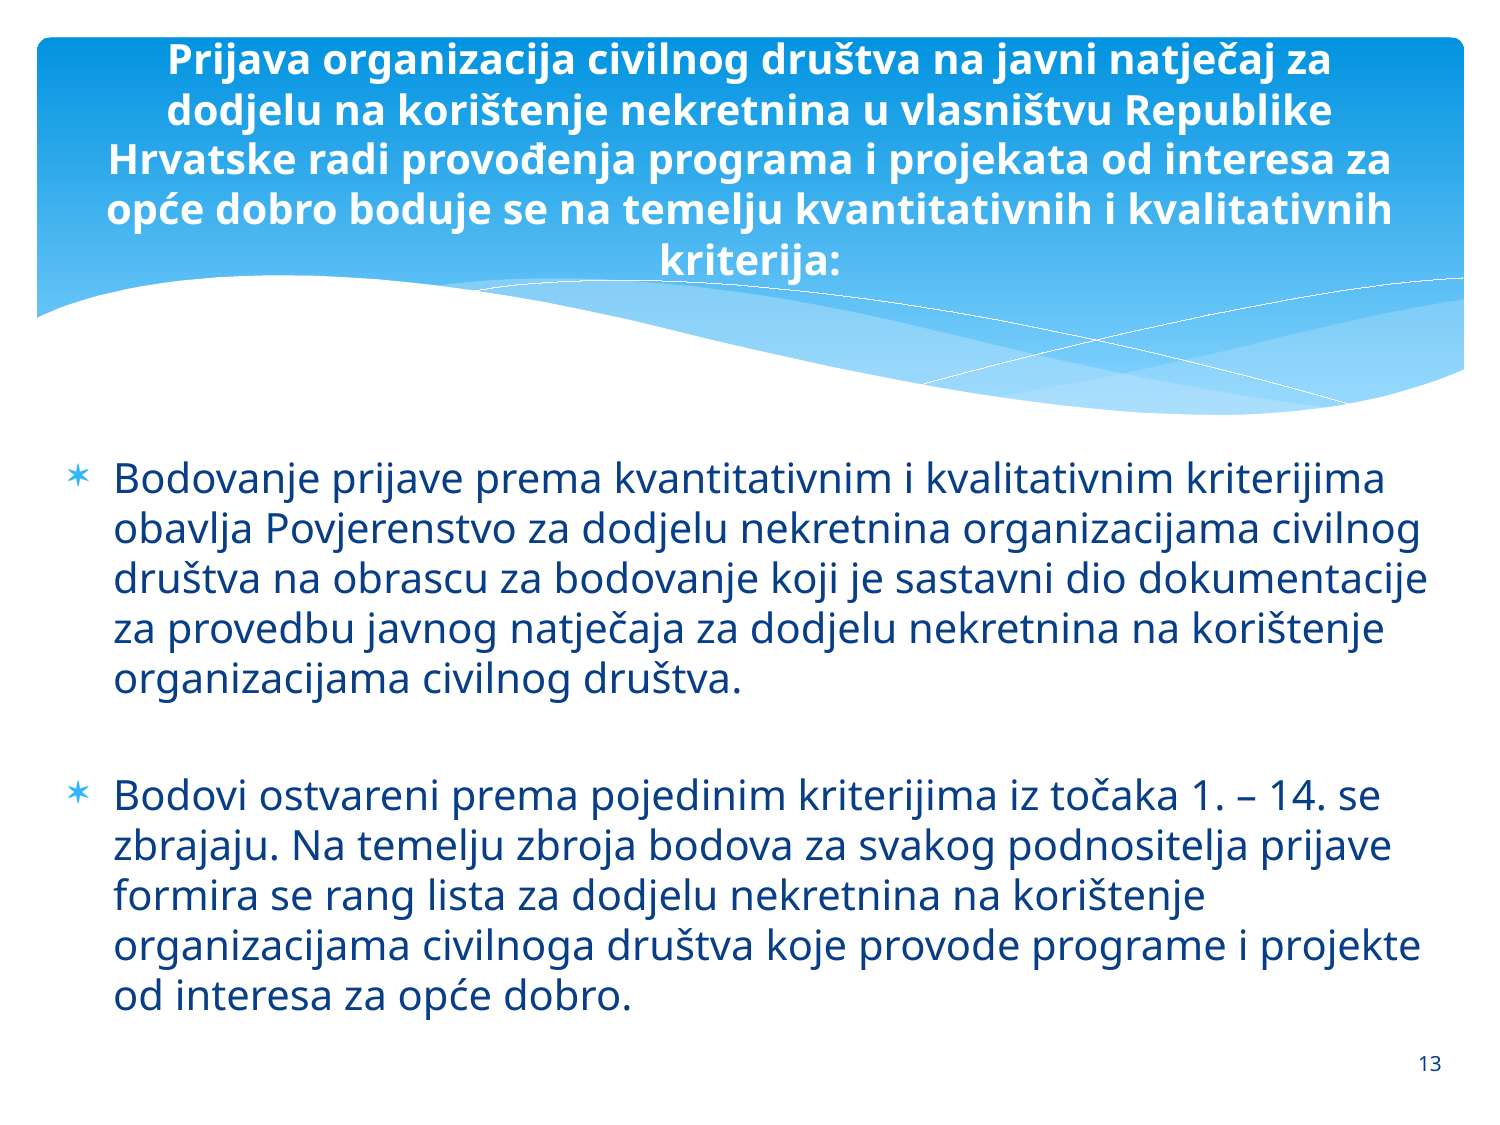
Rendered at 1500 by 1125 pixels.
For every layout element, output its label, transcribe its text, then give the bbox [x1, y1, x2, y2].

picture [1014, 51, 1028, 55]
slide_number 13 [1387, 1035, 1473, 1095]
picture [837, 51, 851, 55]
picture [674, 51, 693, 55]
picture [171, 45, 190, 55]
picture [1061, 51, 1080, 55]
picture [291, 51, 306, 55]
picture [1243, 51, 1258, 55]
picture [1222, 43, 1235, 48]
picture [556, 51, 571, 55]
picture [965, 51, 980, 55]
picture [1197, 51, 1212, 55]
picture [593, 51, 606, 55]
picture [856, 47, 870, 55]
picture [662, 43, 667, 55]
text_box Bodovanje prijave prema kvantitativnim i kvalitativnim kriterijima obavlja Povjerenstvo za dodjelu nekretnina organizacijama civilnog društva na obrascu za bodovanje koji je sastavni dio dokumentacije za provedbu javnog natječaja za dodjelu nekretnina na korištenje organizacijama civilnog društva. Bodovi ostvareni prema pojedinim kriterijima iz točaka 1. – 14. se zbrajaju. Na temelju zbroja bodova za svakog podnositelja prijave formira se rang lista za dodjelu nekretnina na korištenje organizacijama civilnoga društva koje provode programe i projekte od interesa za opće dobro. [53, 444, 1471, 1024]
picture [1112, 51, 1131, 55]
title Prijava organizacija civilnog društva na javni natječaj za dodjelu na korištenje nekretnina u vlasništvu Republike Hrvatske radi provođenja programa i projekata od interesa za opće dobro boduje se na temelju kvantitativnih i kvalitativnih kriterija: [75, 55, 1425, 261]
picture [242, 51, 257, 55]
picture [1312, 51, 1327, 55]
picture [704, 51, 718, 55]
picture [1222, 51, 1235, 55]
picture [838, 43, 851, 48]
picture [422, 51, 441, 55]
picture [936, 51, 955, 55]
picture [398, 51, 413, 55]
picture [1163, 47, 1177, 55]
picture [1141, 51, 1156, 55]
picture [510, 51, 523, 55]
picture [372, 51, 389, 55]
picture [901, 51, 916, 55]
picture [484, 51, 499, 55]
picture [766, 43, 783, 55]
picture [328, 51, 342, 55]
